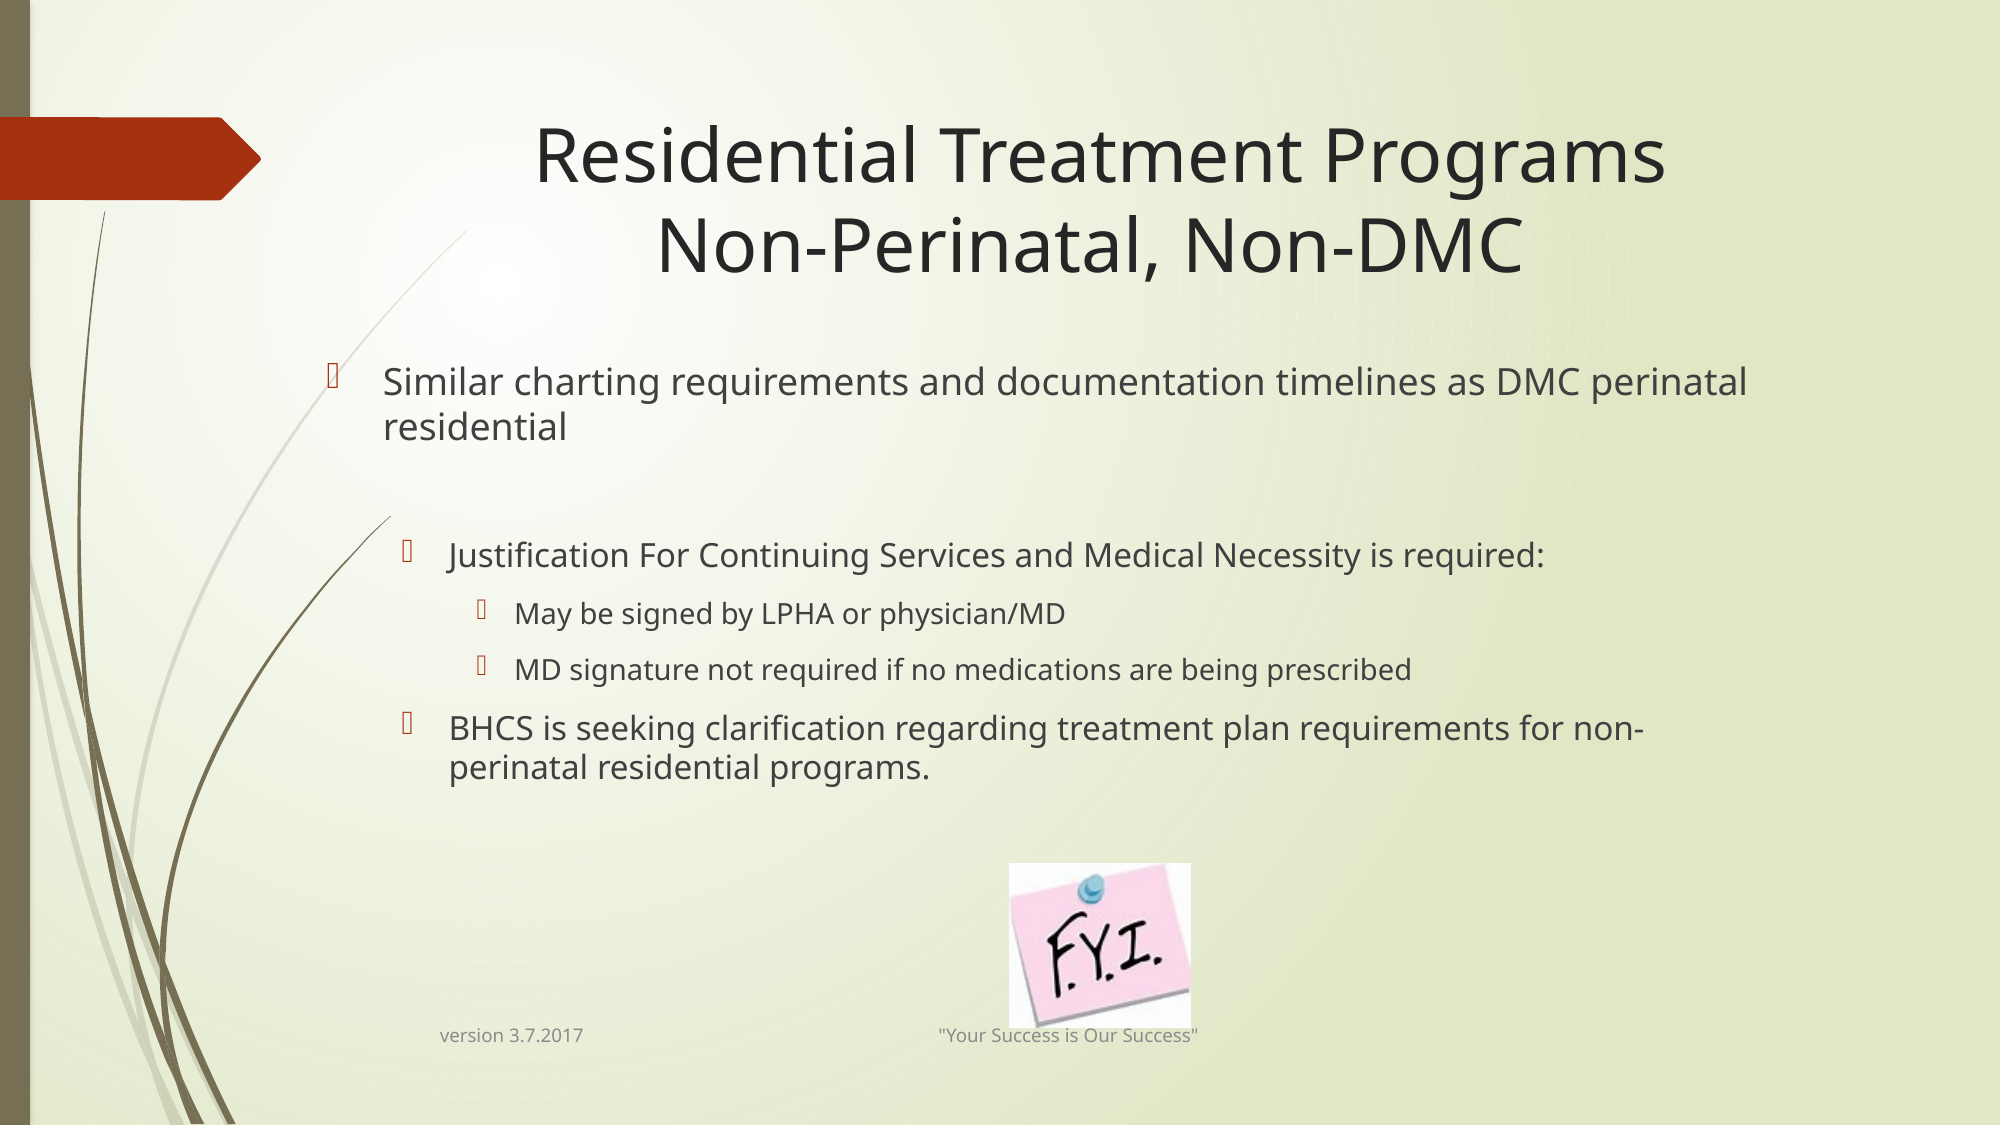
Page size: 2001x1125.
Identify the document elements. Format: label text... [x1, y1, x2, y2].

footer version 3.7.2017 "Your Success is Our Success" [424, 1006, 1675, 1067]
list Similar charting requirements and documentation timelines as DMC perinatal residential Justification For Continuing Services and Medical Necessity is required: May be signed by LPHA or physician/MD MD signature not required if no medications are being prescribed BHCS is seeking clarification regarding treatment plan requirements for non-perinatal residential programs. [311, 350, 1775, 970]
picture [1009, 863, 1192, 1028]
title Residential Treatment Programs Non-Perinatal, Non-DMC [234, 99, 1967, 310]
